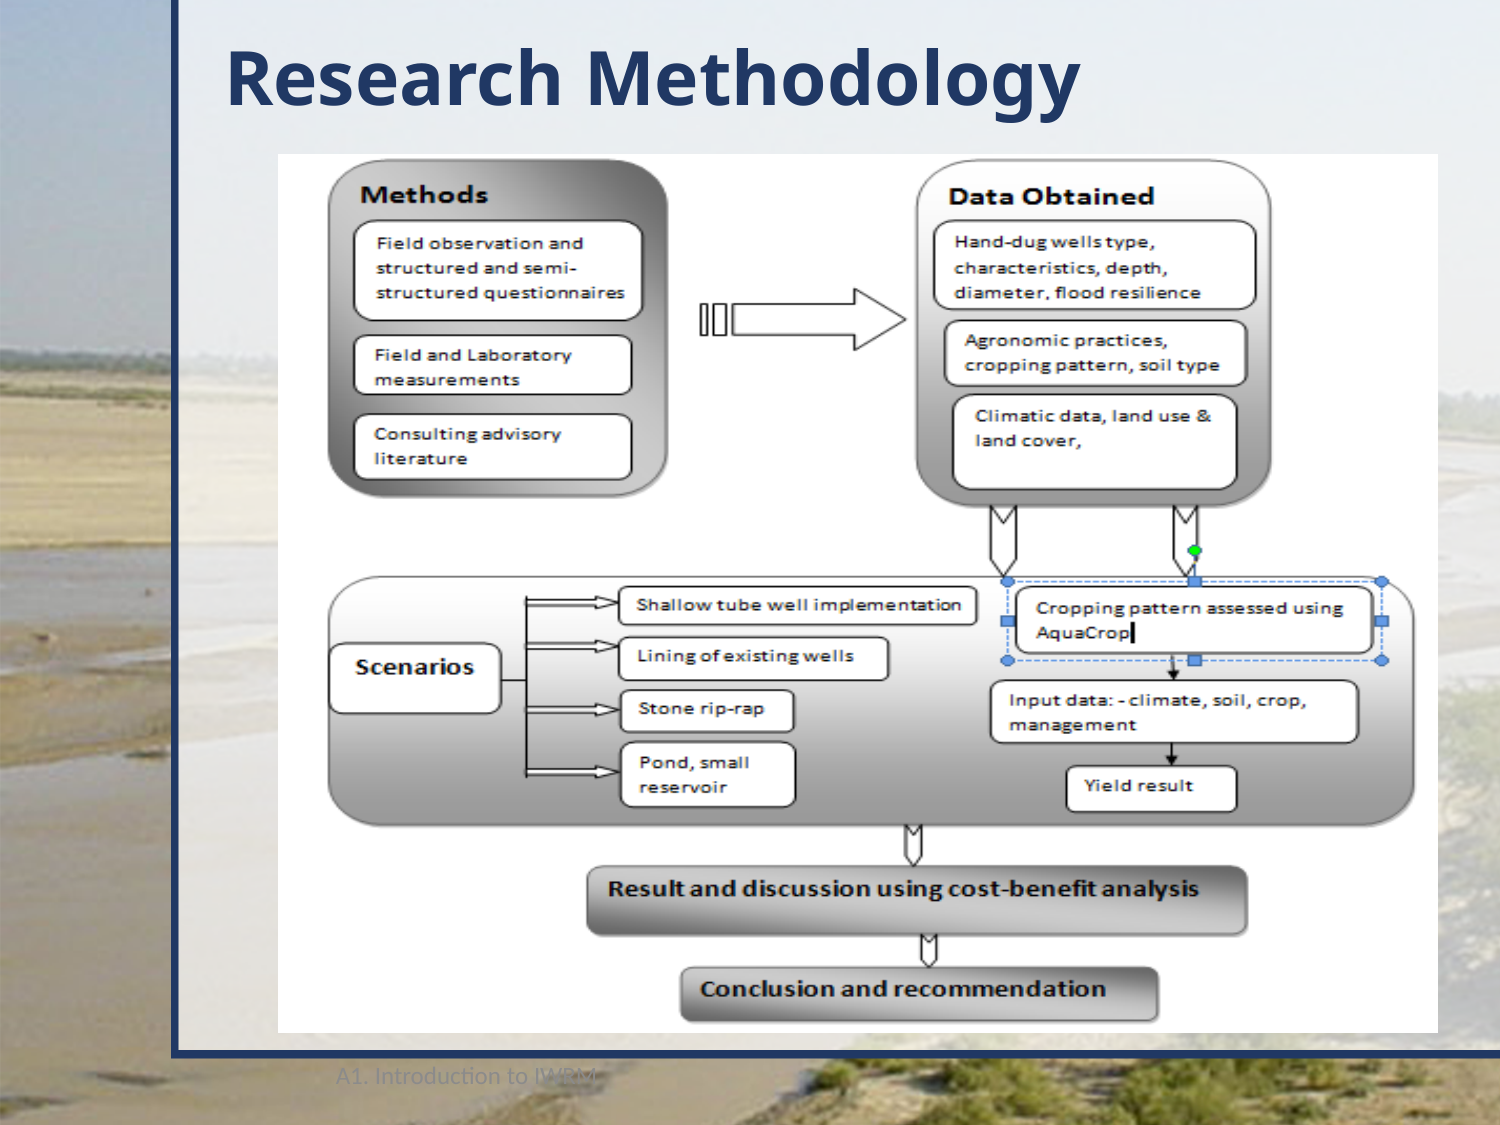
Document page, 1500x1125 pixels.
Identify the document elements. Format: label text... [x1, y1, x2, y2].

footer A1. Introduction to IWRM [320, 1044, 736, 1105]
title Research Methodology [209, 0, 1456, 163]
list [278, 154, 1438, 1033]
picture [0, 0, 1500, 1125]
